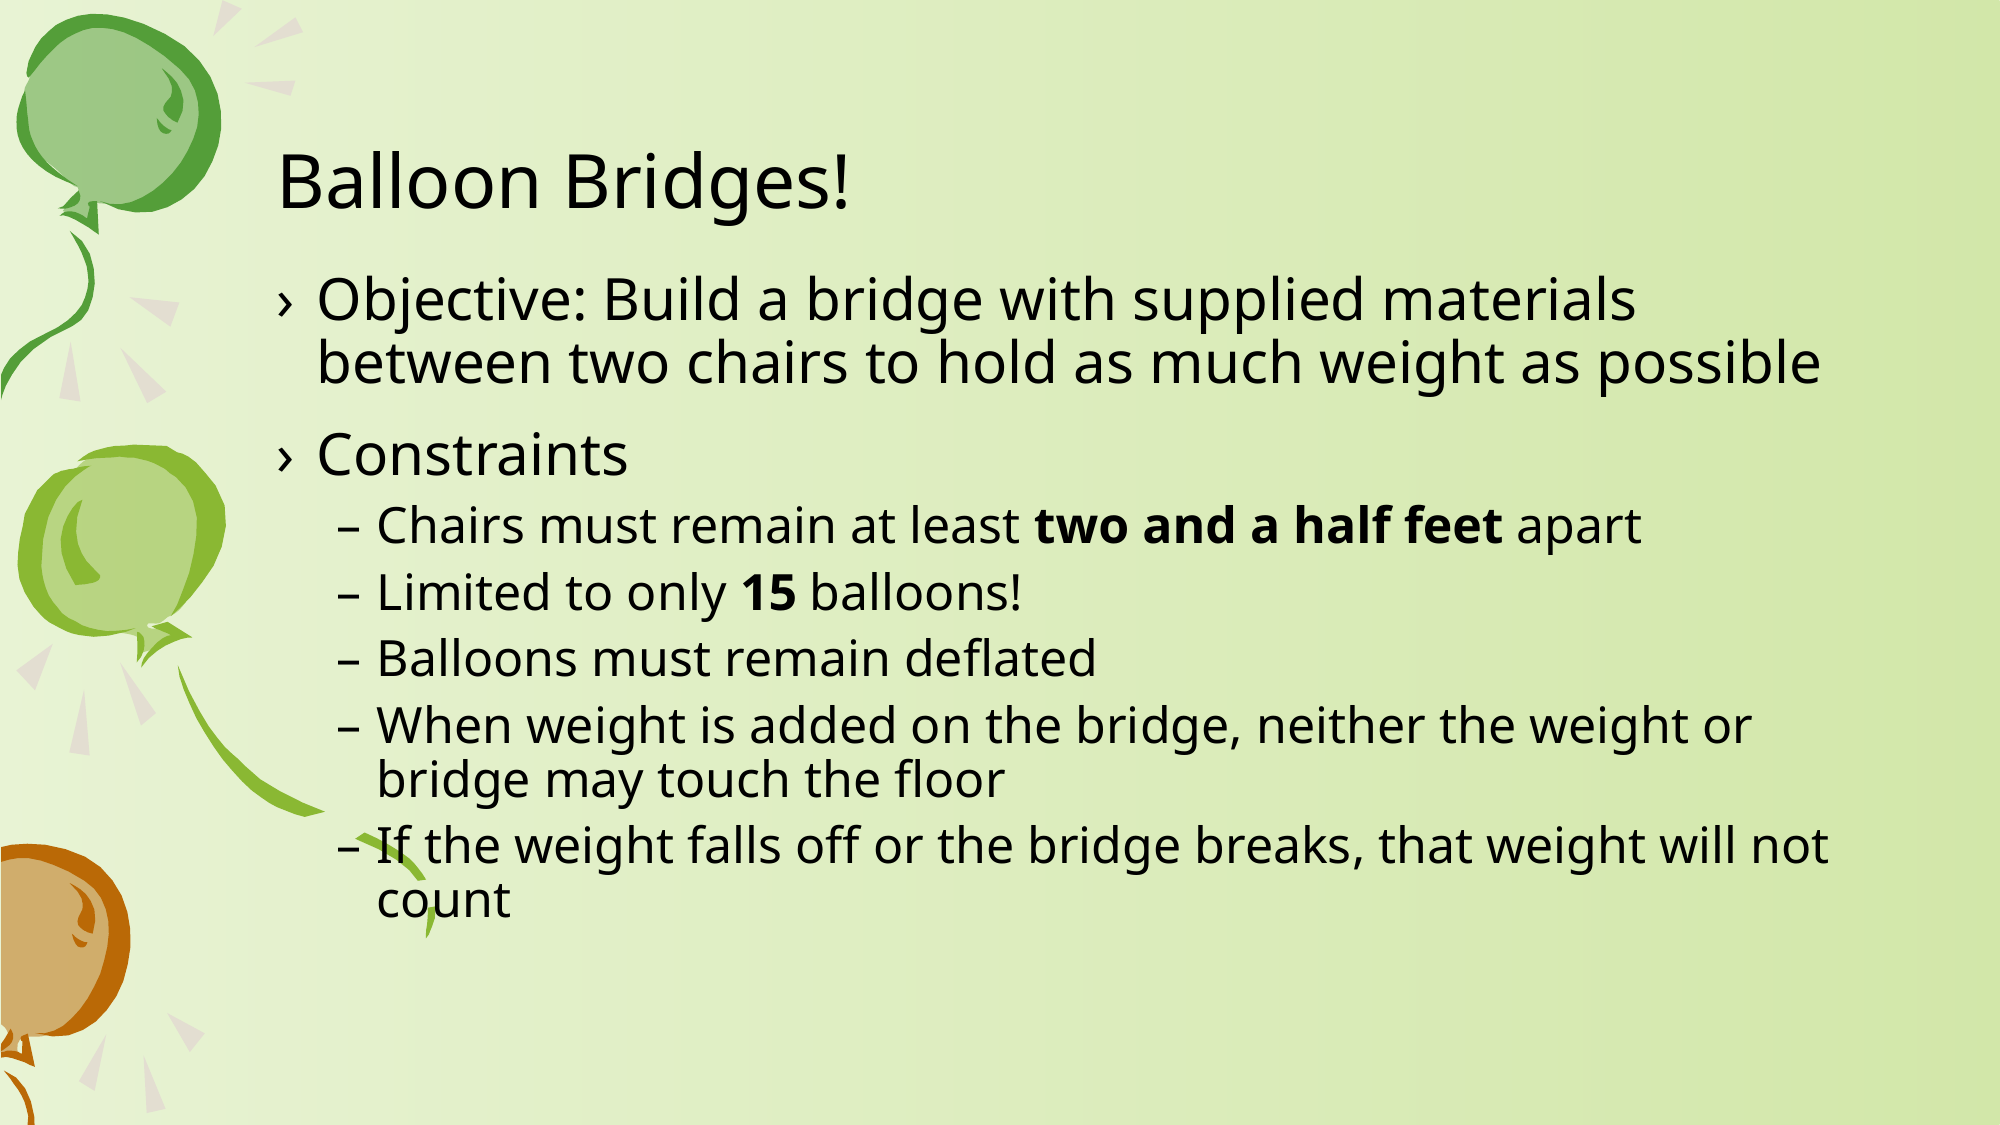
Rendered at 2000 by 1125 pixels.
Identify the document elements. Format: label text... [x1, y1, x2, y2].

title Balloon Bridges! [261, 29, 1867, 233]
list Objective: Build a bridge with supplied materials between two chairs to hold as much weight as possible Constraints Chairs must remain at least two and a half feet apart Limited to only 15 balloons! Balloons must remain deflated When weight is added on the bridge, neither the weight or bridge may touch the floor If the weight falls off or the bridge breaks, that weight will not count [261, 262, 1867, 1013]
